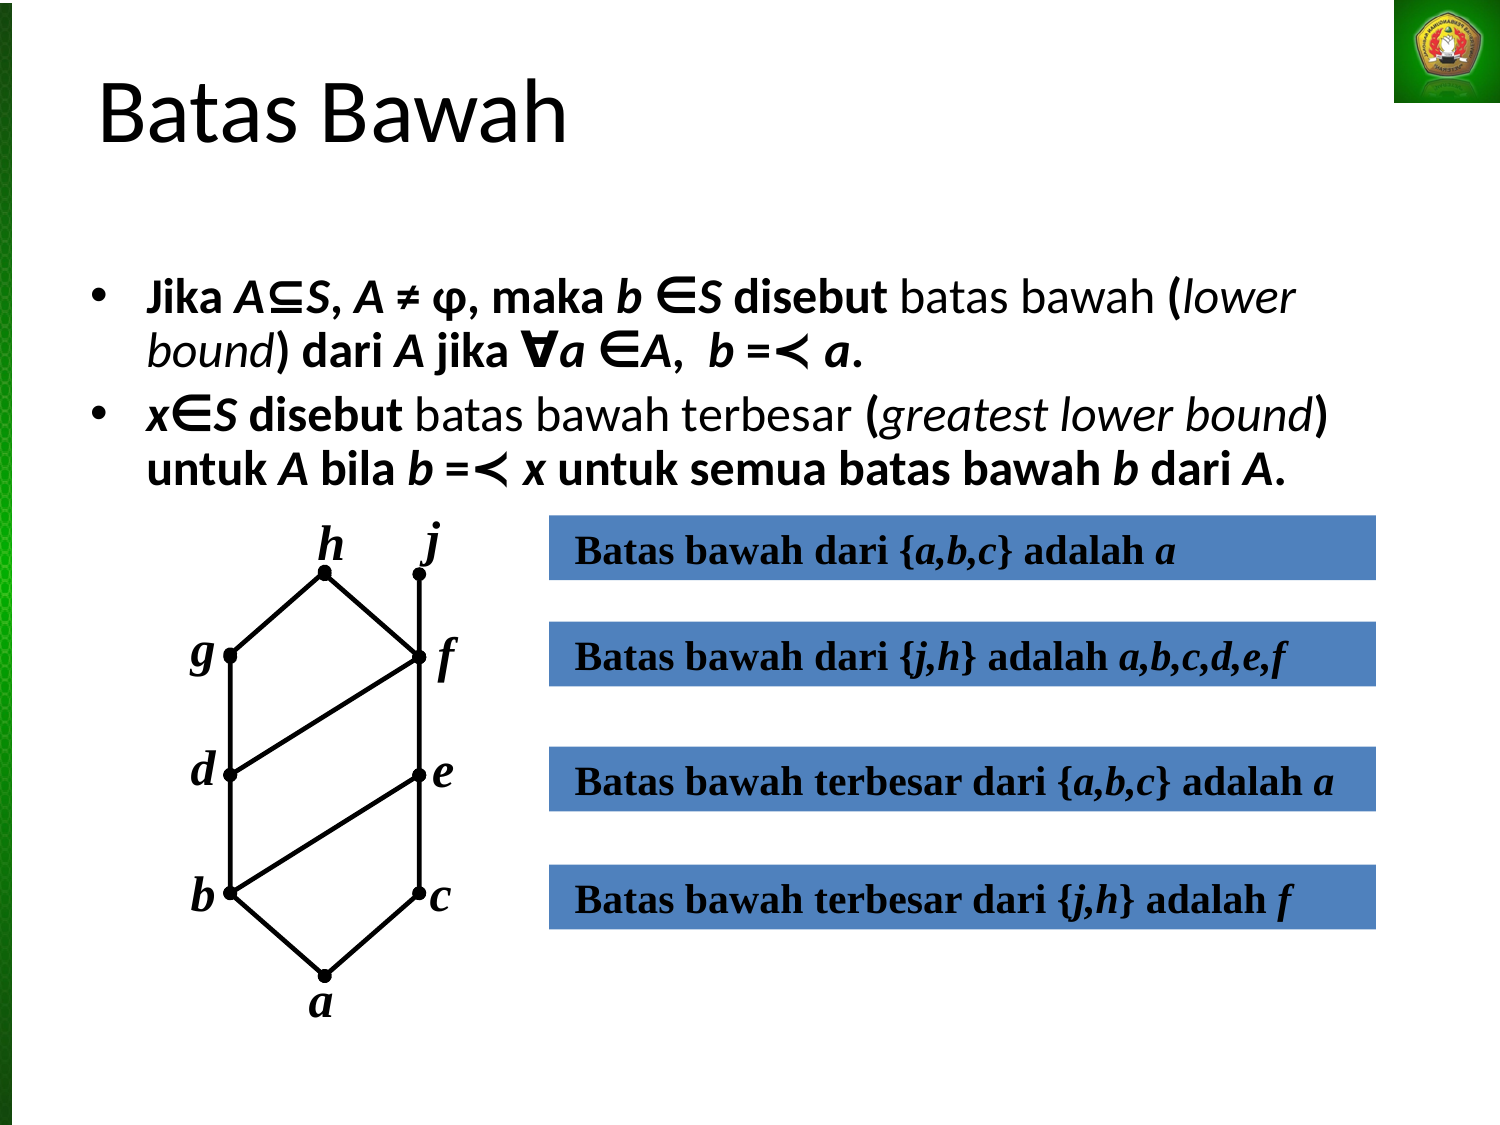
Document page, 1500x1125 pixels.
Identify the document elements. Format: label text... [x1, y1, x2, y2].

title Batas Bawah [82, 11, 1432, 200]
text_box Batas bawah dari {j,h} adalah a,b,c,d,e,f [549, 621, 1376, 687]
text_box Batas bawah dari {a,b,c} adalah a [549, 515, 1376, 581]
list Jika A⊆S, A ≠ φ, maka b ∈S disebut batas bawah (lower bound) dari A jika ∀a ∈A, b =≺ a. x∈S disebut batas bawah terbesar (greatest lower bound) untuk A bila b =≺ x untuk semua batas bawah b dari A. [75, 262, 1425, 554]
picture [0, 3, 12, 1125]
picture [1394, 0, 1500, 103]
text_box Batas bawah terbesar dari {a,b,c} adalah a [549, 746, 1376, 812]
text_box Batas bawah terbesar dari {j,h} adalah f [549, 864, 1376, 930]
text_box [147, 498, 470, 1036]
